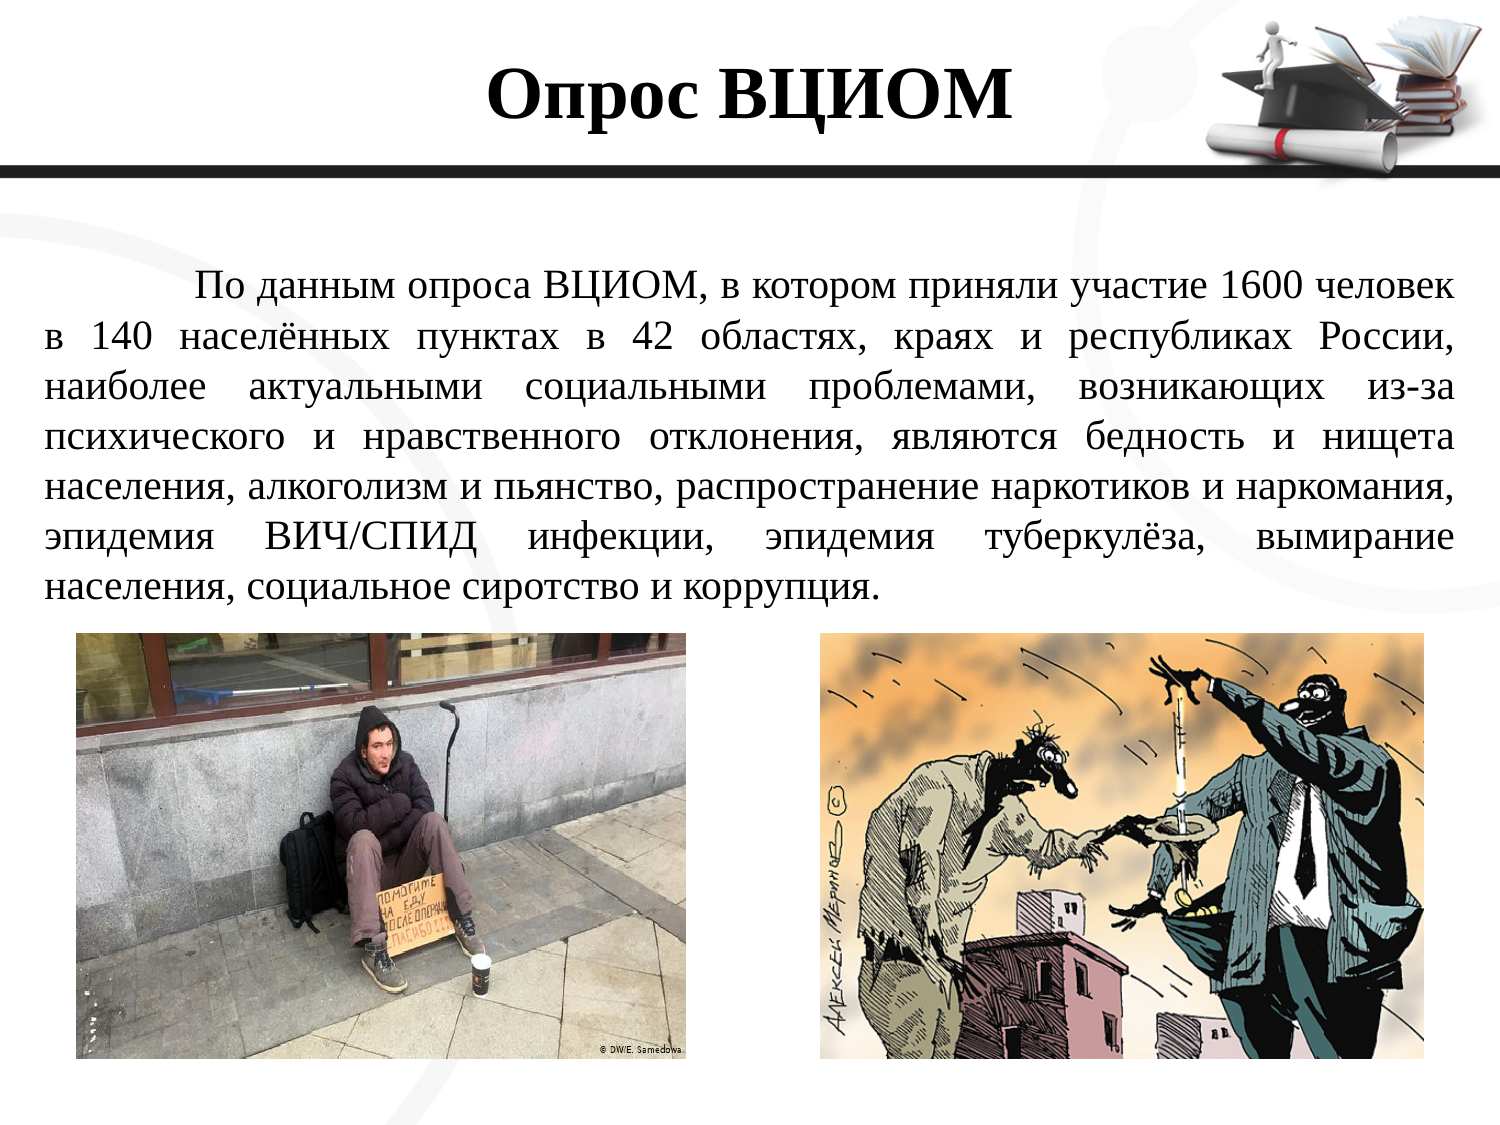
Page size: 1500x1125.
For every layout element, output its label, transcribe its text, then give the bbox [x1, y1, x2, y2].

list По данным опроса ВЦИОМ, в котором приняли участие 1600 человек в 140 населённых пунктах в 42 областях, краях и республиках России, наиболее актуальными социальными проблемами, возникающих из-за психического и нравственного отклонения, являются бедность и нищета населения, алкоголизм и пьянство, распространение наркотиков и наркомания, эпидемия ВИЧ/СПИД инфекции, эпидемия туберкулёза, вымирание населения, социальное сиротство и коррупция. [29, 219, 1471, 646]
picture [0, 0, 1500, 1125]
title Опрос ВЦИОМ [301, 0, 1199, 179]
